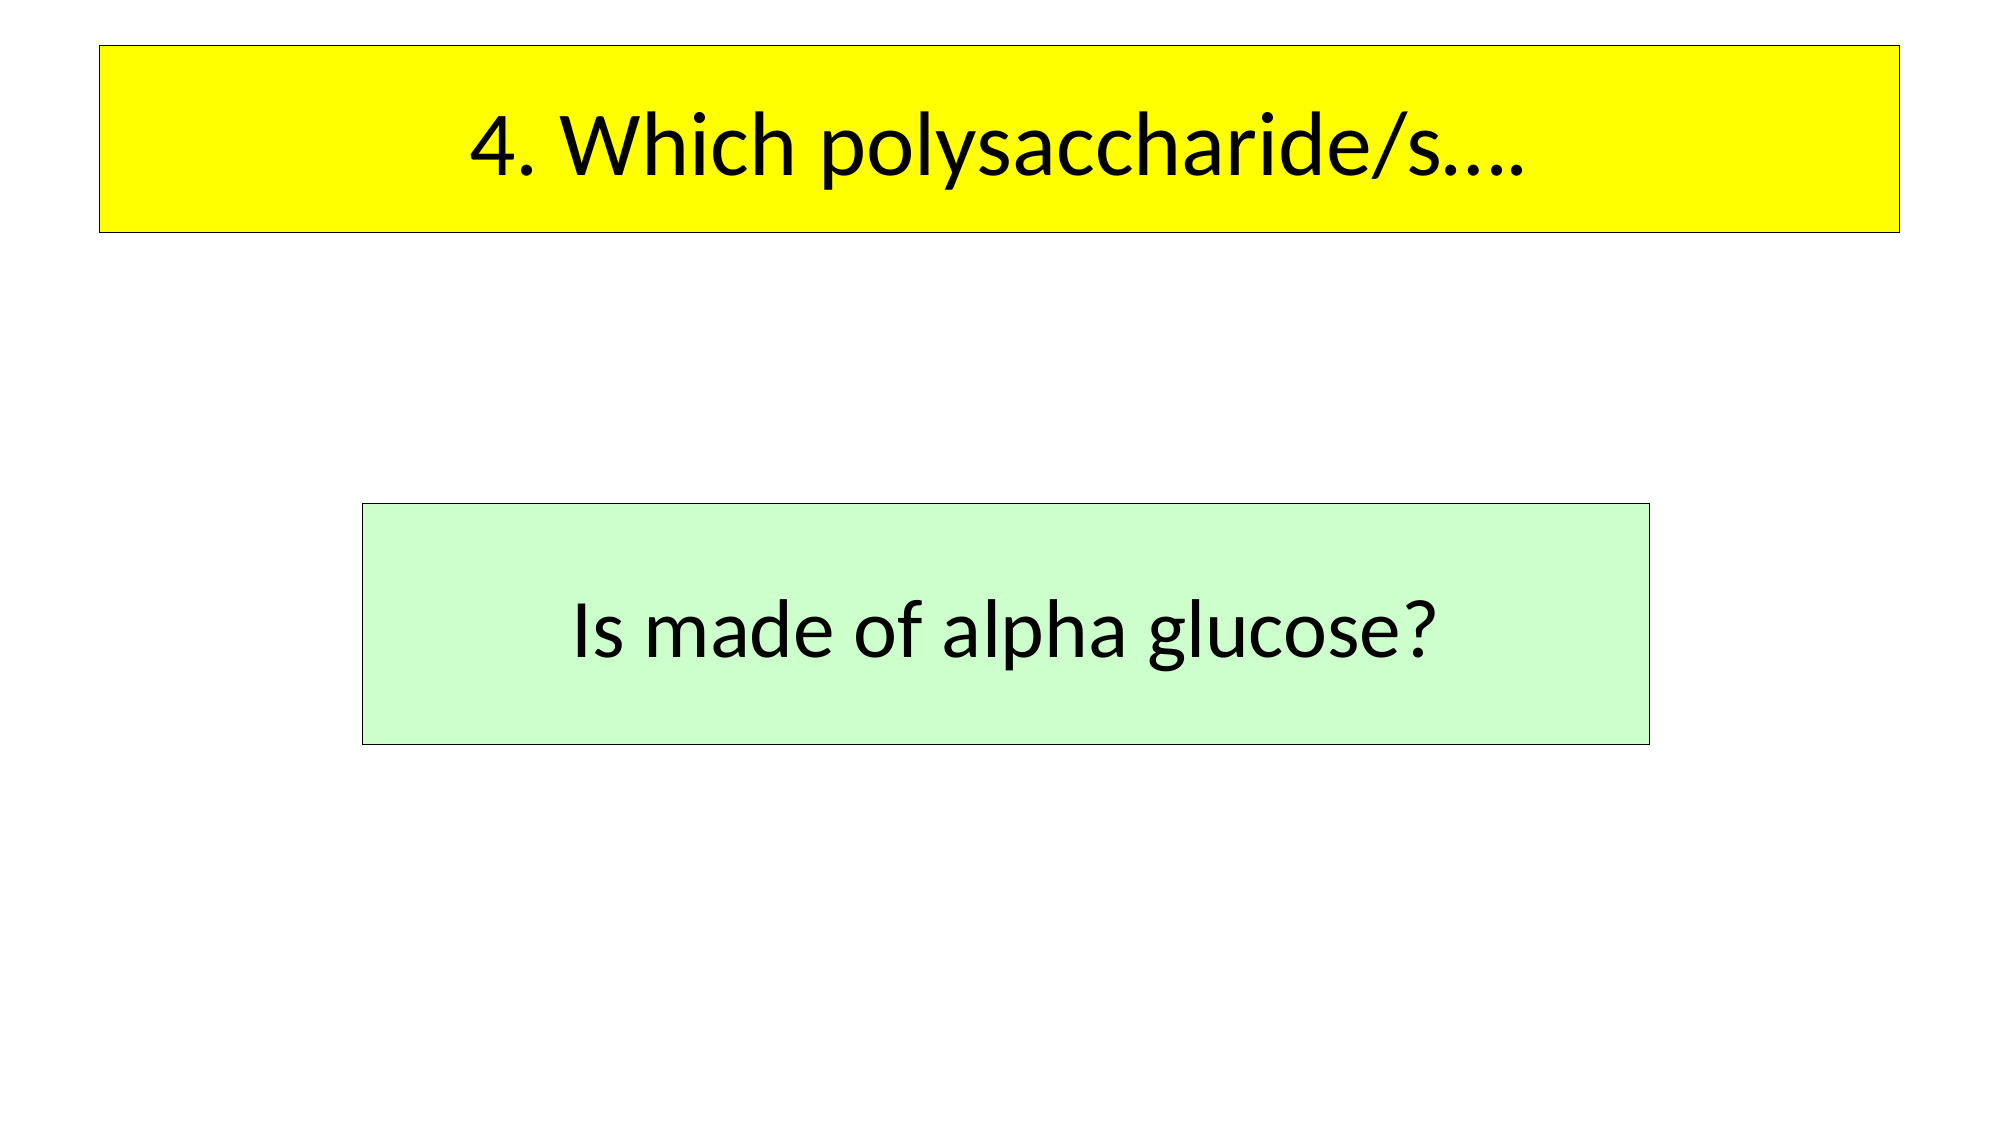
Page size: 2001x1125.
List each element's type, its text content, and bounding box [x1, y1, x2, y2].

title 4. Which polysaccharide/s…. [99, 45, 1900, 233]
list Is made of alpha glucose? [362, 503, 1650, 745]
